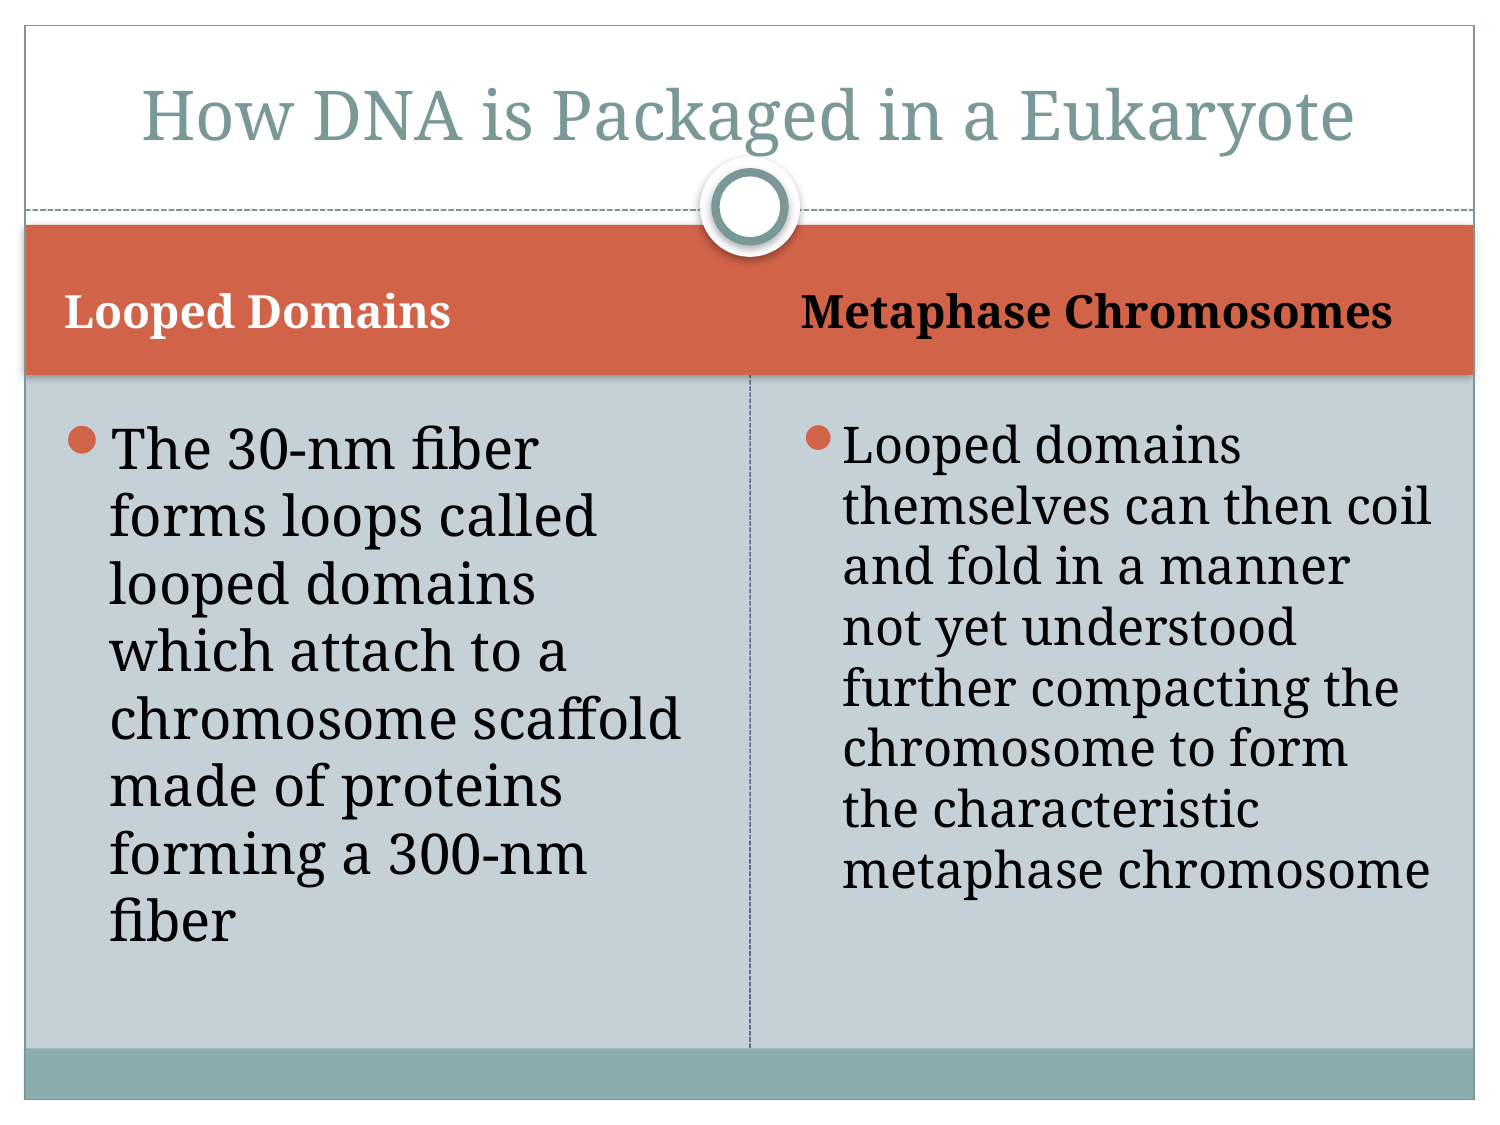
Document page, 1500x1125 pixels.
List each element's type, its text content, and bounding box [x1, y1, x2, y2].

list Looped domains themselves can then coil and fold in a manner not yet understood further compacting the chromosome to form the characteristic metaphase chromosome [787, 405, 1450, 1033]
list The 30-nm fiber forms loops called looped domains which attach to a chromosome scaffold made of proteins forming a 300-nm fiber [49, 405, 713, 1032]
list Metaphase Chromosomes [785, 249, 1450, 371]
title How DNA is Packaged in a Eukaryote [49, 37, 1450, 162]
list Looped Domains [48, 249, 714, 371]
